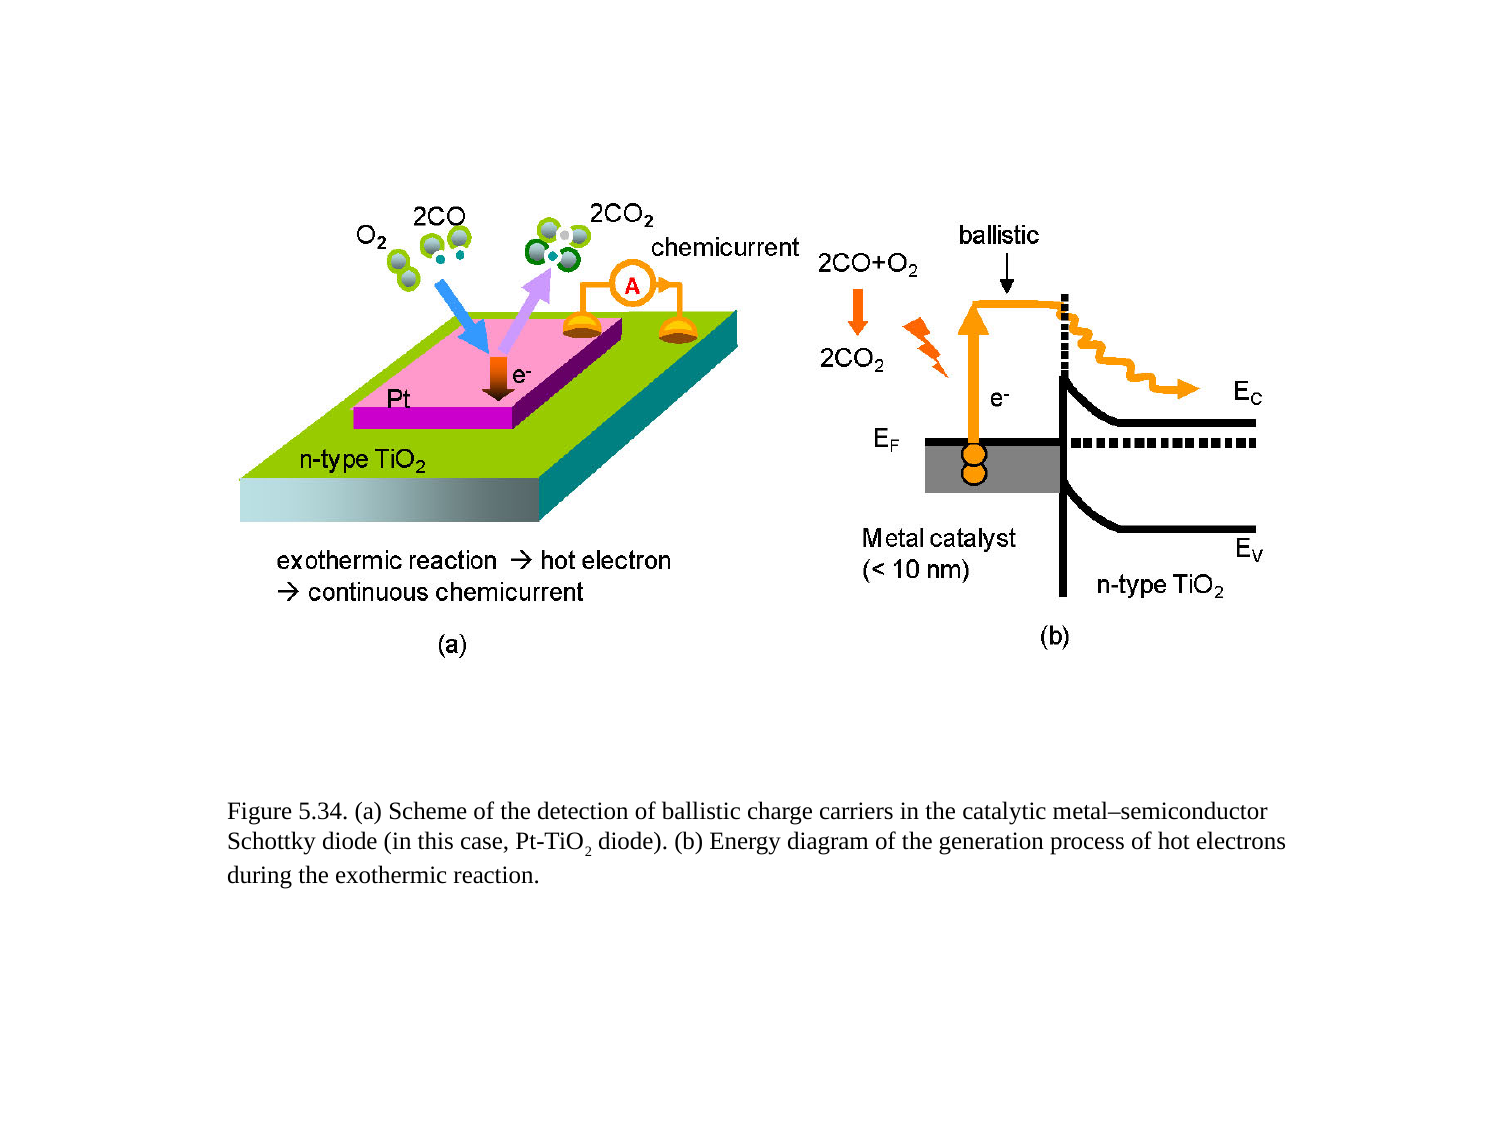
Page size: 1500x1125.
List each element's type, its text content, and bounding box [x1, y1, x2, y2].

picture [209, 162, 1301, 688]
text_box Figure 5.34. (a) Scheme of the detection of ballistic charge carriers in the catalytic metal–semiconductor Schottky diode (in this case, Pt-TiO2 diode). (b) Energy diagram of the generation process of hot electrons during the exothermic reaction. [212, 787, 1338, 897]
